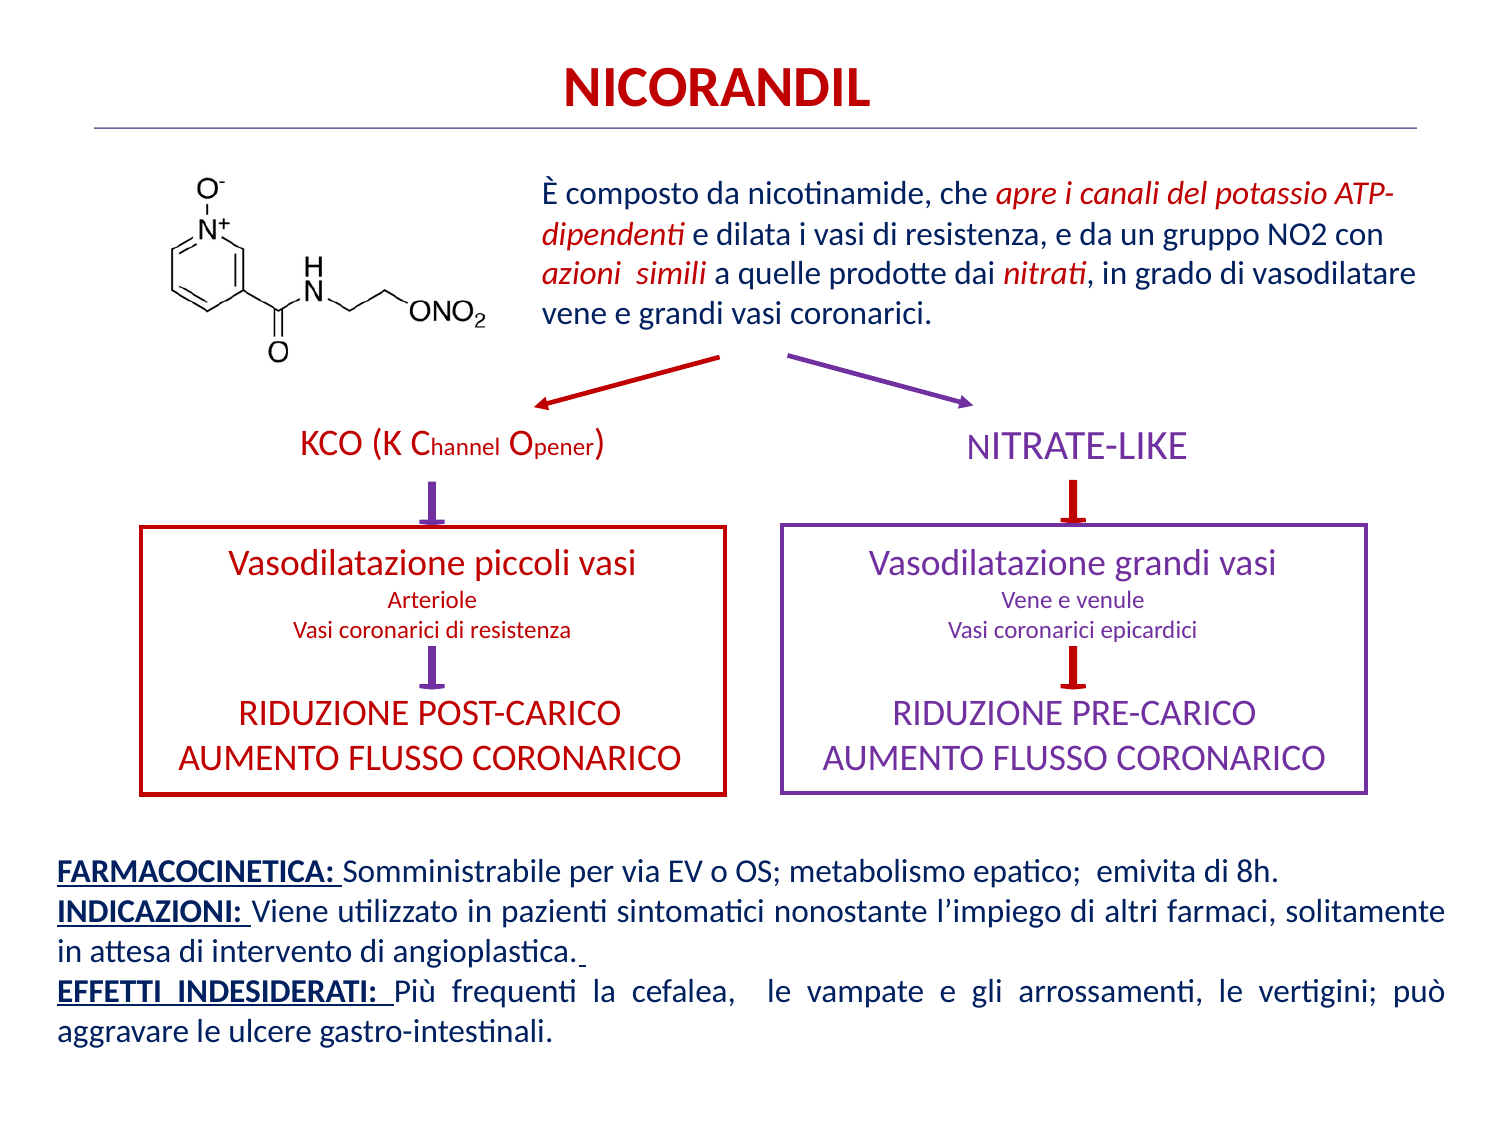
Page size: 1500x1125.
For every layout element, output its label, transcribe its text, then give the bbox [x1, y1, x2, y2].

text_box [419, 483, 445, 524]
text_box FARMACOCINETICA: Somministrabile per via EV o OS; metabolismo epatico; emivita di 8h. INDICAZIONI: Viene utilizzato in pazienti sintomatici nonostante l’impiego di altri farmaci, solitamente in attesa di intervento di angioplastica. EFFETTI INDESIDERATI: Più frequenti la cefalea, le vampate e gli arrossamenti, le vertigini; può aggravare le ulcere gastro-intestinali. [42, 841, 1463, 1082]
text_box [533, 356, 720, 408]
text_box NICORANDIL [549, 40, 886, 127]
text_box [787, 355, 974, 406]
text_box È composto da nicotinamide, che apre i canali del potassio ATP-dipendenti e dilata i vasi di resistenza, e da un gruppo NO2 con azioni simili a quelle prodotte dai nitrati, in grado di vasodilatare vene e grandi vasi coronarici. [527, 164, 1436, 340]
text_box [141, 526, 725, 795]
picture [165, 168, 491, 369]
text_box [782, 524, 1367, 793]
text_box [1060, 481, 1086, 522]
text_box NITRATE-LIKE [951, 410, 1203, 476]
text_box KCO (K Channel Opener) [285, 410, 620, 472]
